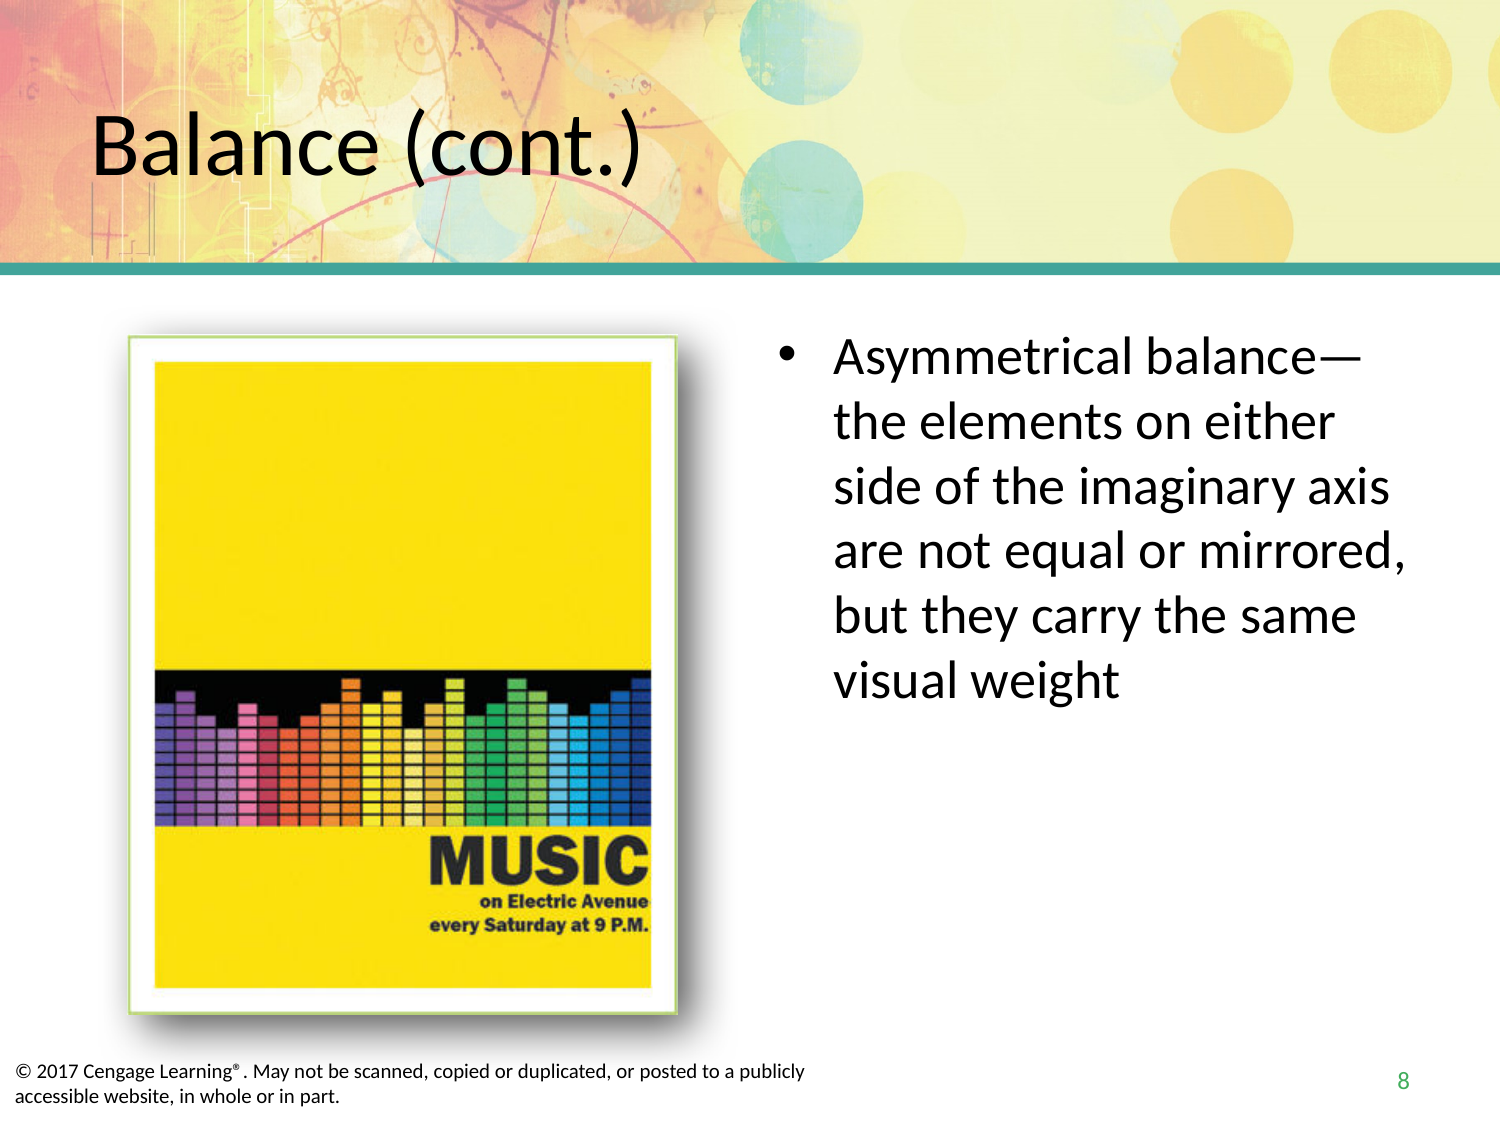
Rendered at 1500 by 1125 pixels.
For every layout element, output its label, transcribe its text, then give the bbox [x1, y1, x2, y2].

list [127, 334, 679, 1015]
title Balance (cont.) [74, 44, 1426, 233]
list Asymmetrical balance— the elements on either side of the imaginary axis are not equal or mirrored, but they carry the same visual weight [762, 312, 1426, 1006]
picture [0, 0, 1500, 262]
slide_number 8 [1074, 1050, 1425, 1110]
